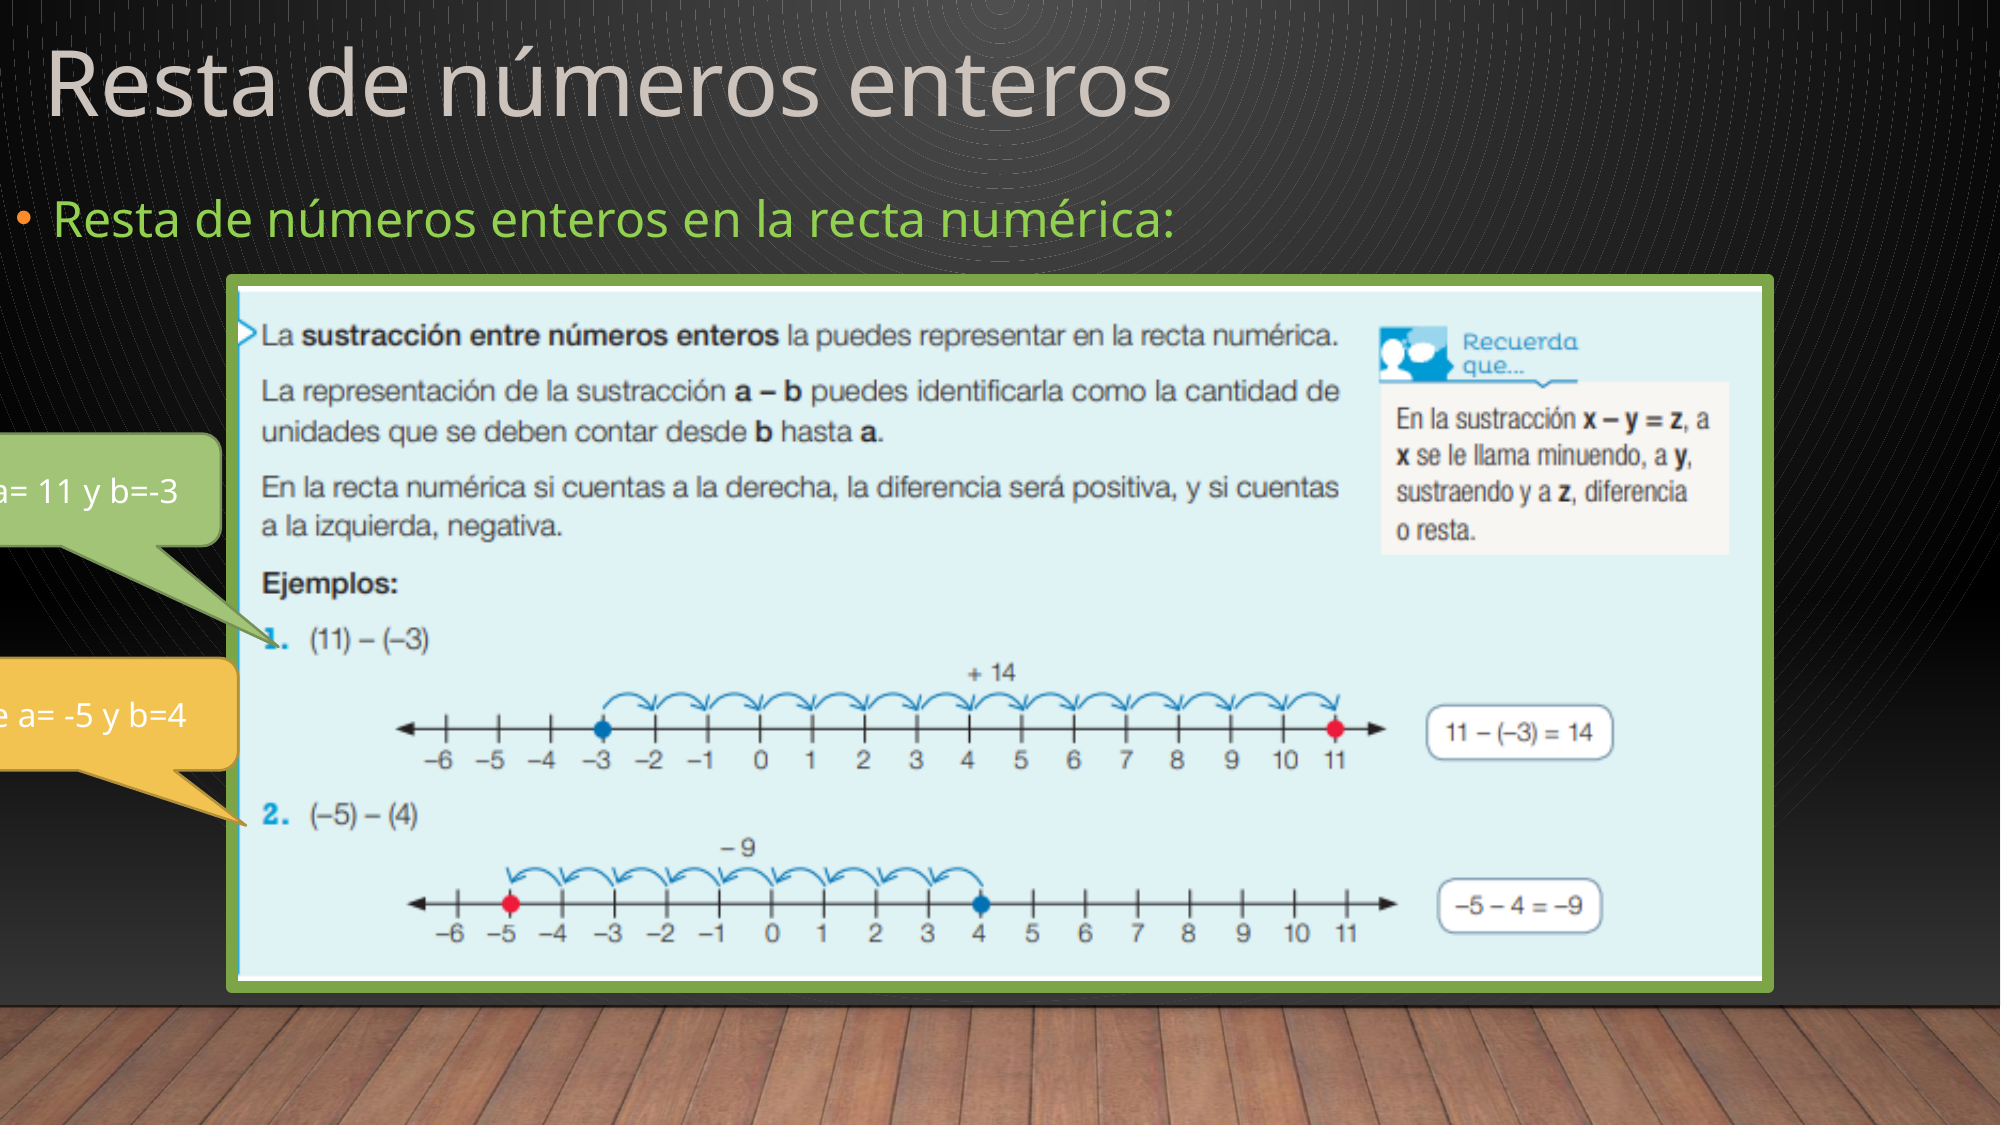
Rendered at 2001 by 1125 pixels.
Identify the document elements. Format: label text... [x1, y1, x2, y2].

text_box Donde a= 11 y b=-3 [0, 432, 237, 630]
picture [0, 1005, 2000, 1125]
list Resta de números enteros en la recta numérica: [0, 168, 1615, 342]
text_box Donde a= -5 y b=4 [0, 656, 237, 824]
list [237, 285, 1762, 981]
